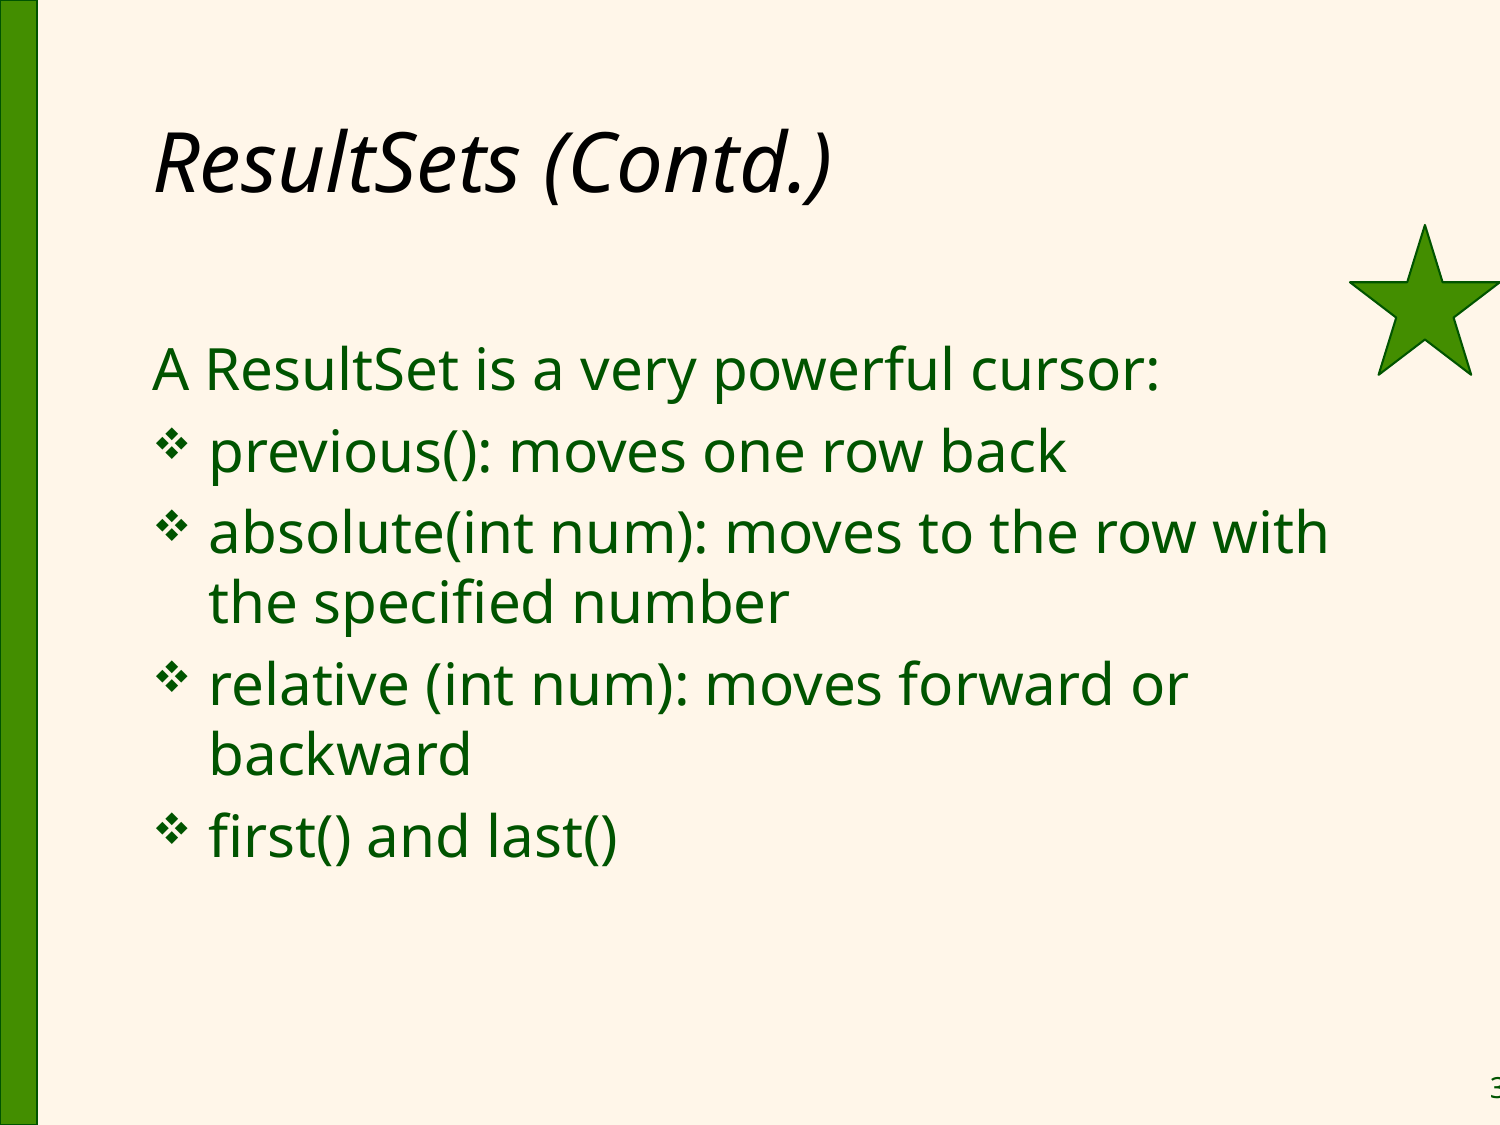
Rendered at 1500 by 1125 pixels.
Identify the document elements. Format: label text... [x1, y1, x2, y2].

title ResultSets (Contd.) [137, 68, 1413, 251]
list A ResultSet is a very powerful cursor: previous(): moves one row back absolute(int num): moves to the row with the specified number relative (int num): moves forward or backward first() and last() [137, 324, 1413, 994]
text_box [1349, 224, 1500, 375]
